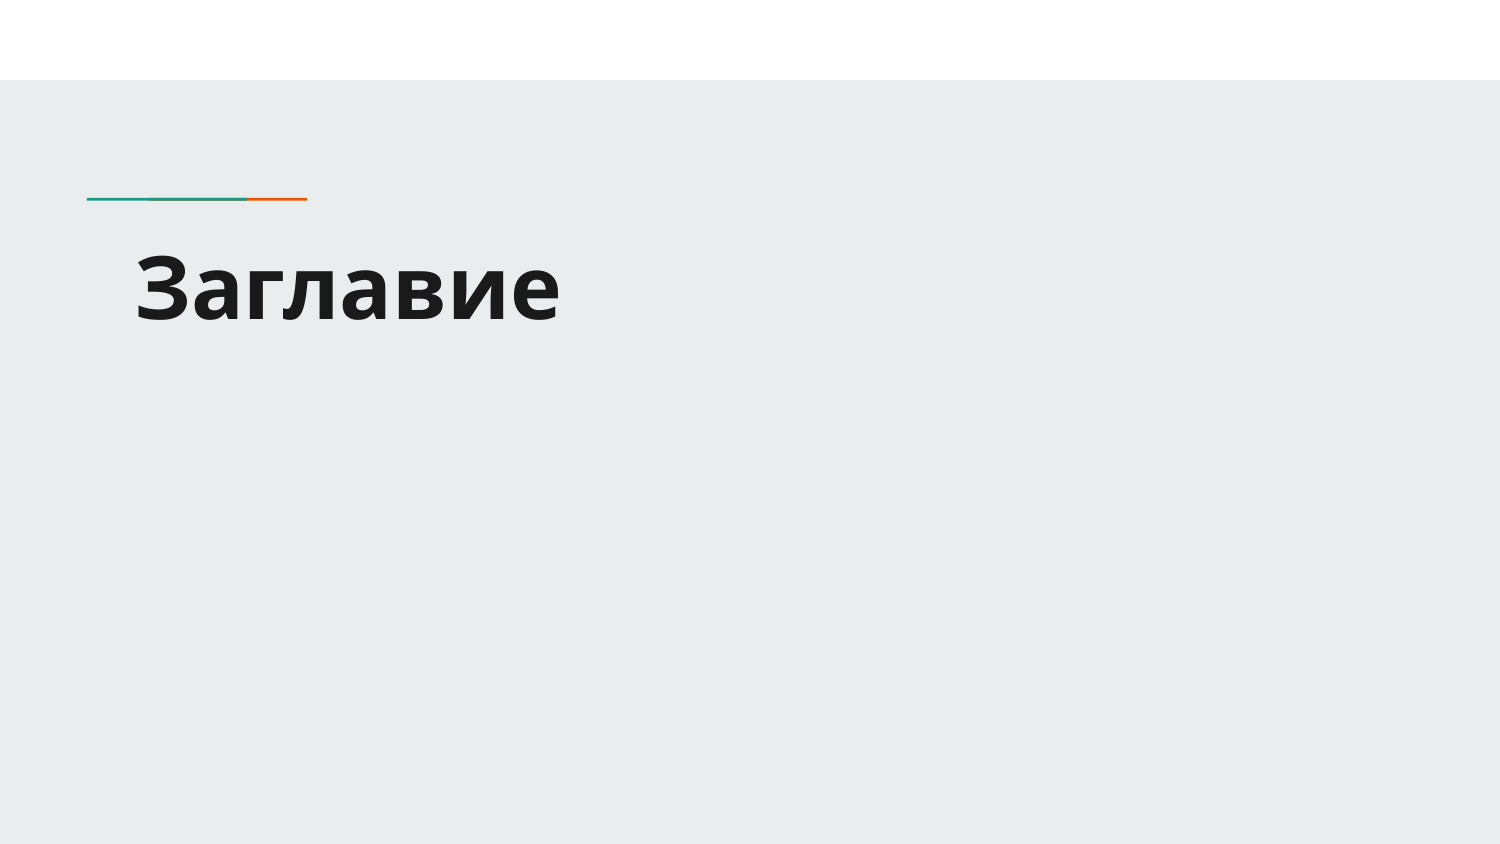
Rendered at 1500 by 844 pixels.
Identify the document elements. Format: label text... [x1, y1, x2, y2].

title Заглавие [119, 216, 1381, 490]
